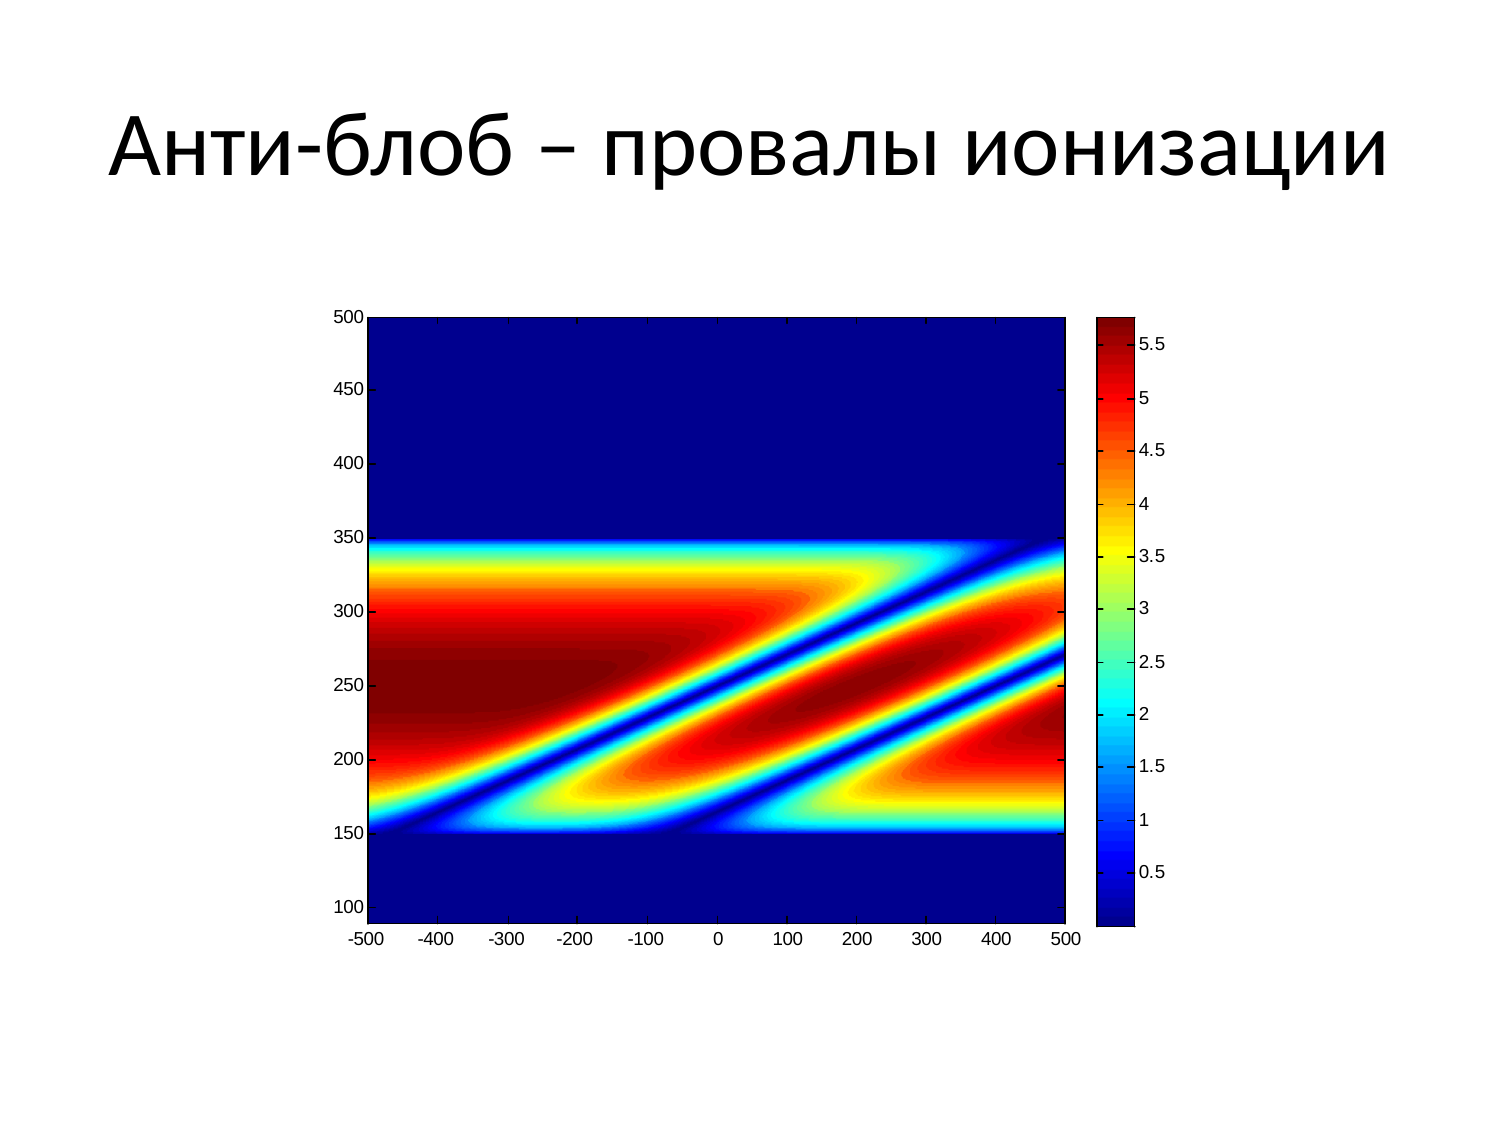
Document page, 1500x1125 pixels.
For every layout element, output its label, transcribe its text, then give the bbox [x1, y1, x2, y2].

title Анти-блоб – провалы ионизации [75, 45, 1425, 233]
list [235, 262, 1264, 1006]
